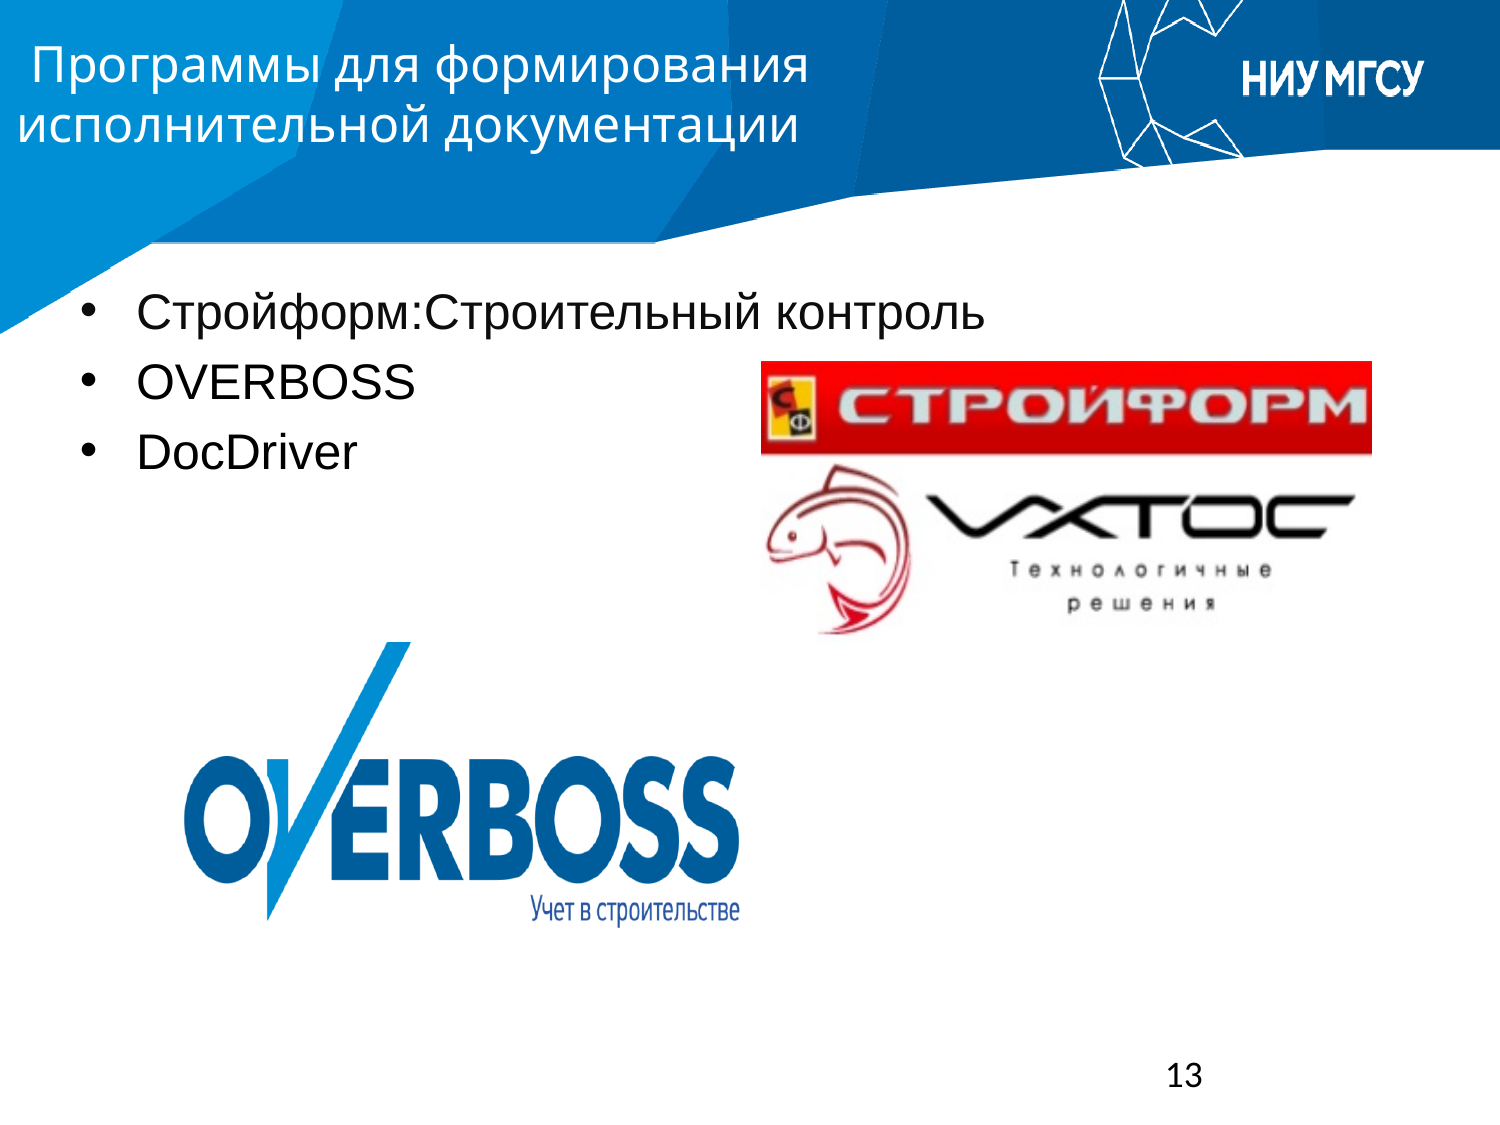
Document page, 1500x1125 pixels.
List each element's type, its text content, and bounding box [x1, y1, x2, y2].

picture [0, 0, 1500, 1125]
picture [163, 361, 1372, 937]
title Программы для формирования исполнительной документации [1, 0, 1093, 185]
slide_number 13 [1149, 1042, 1500, 1103]
list Стройформ:Строительный контроль OVERBOSS DocDriver [64, 271, 1415, 1014]
